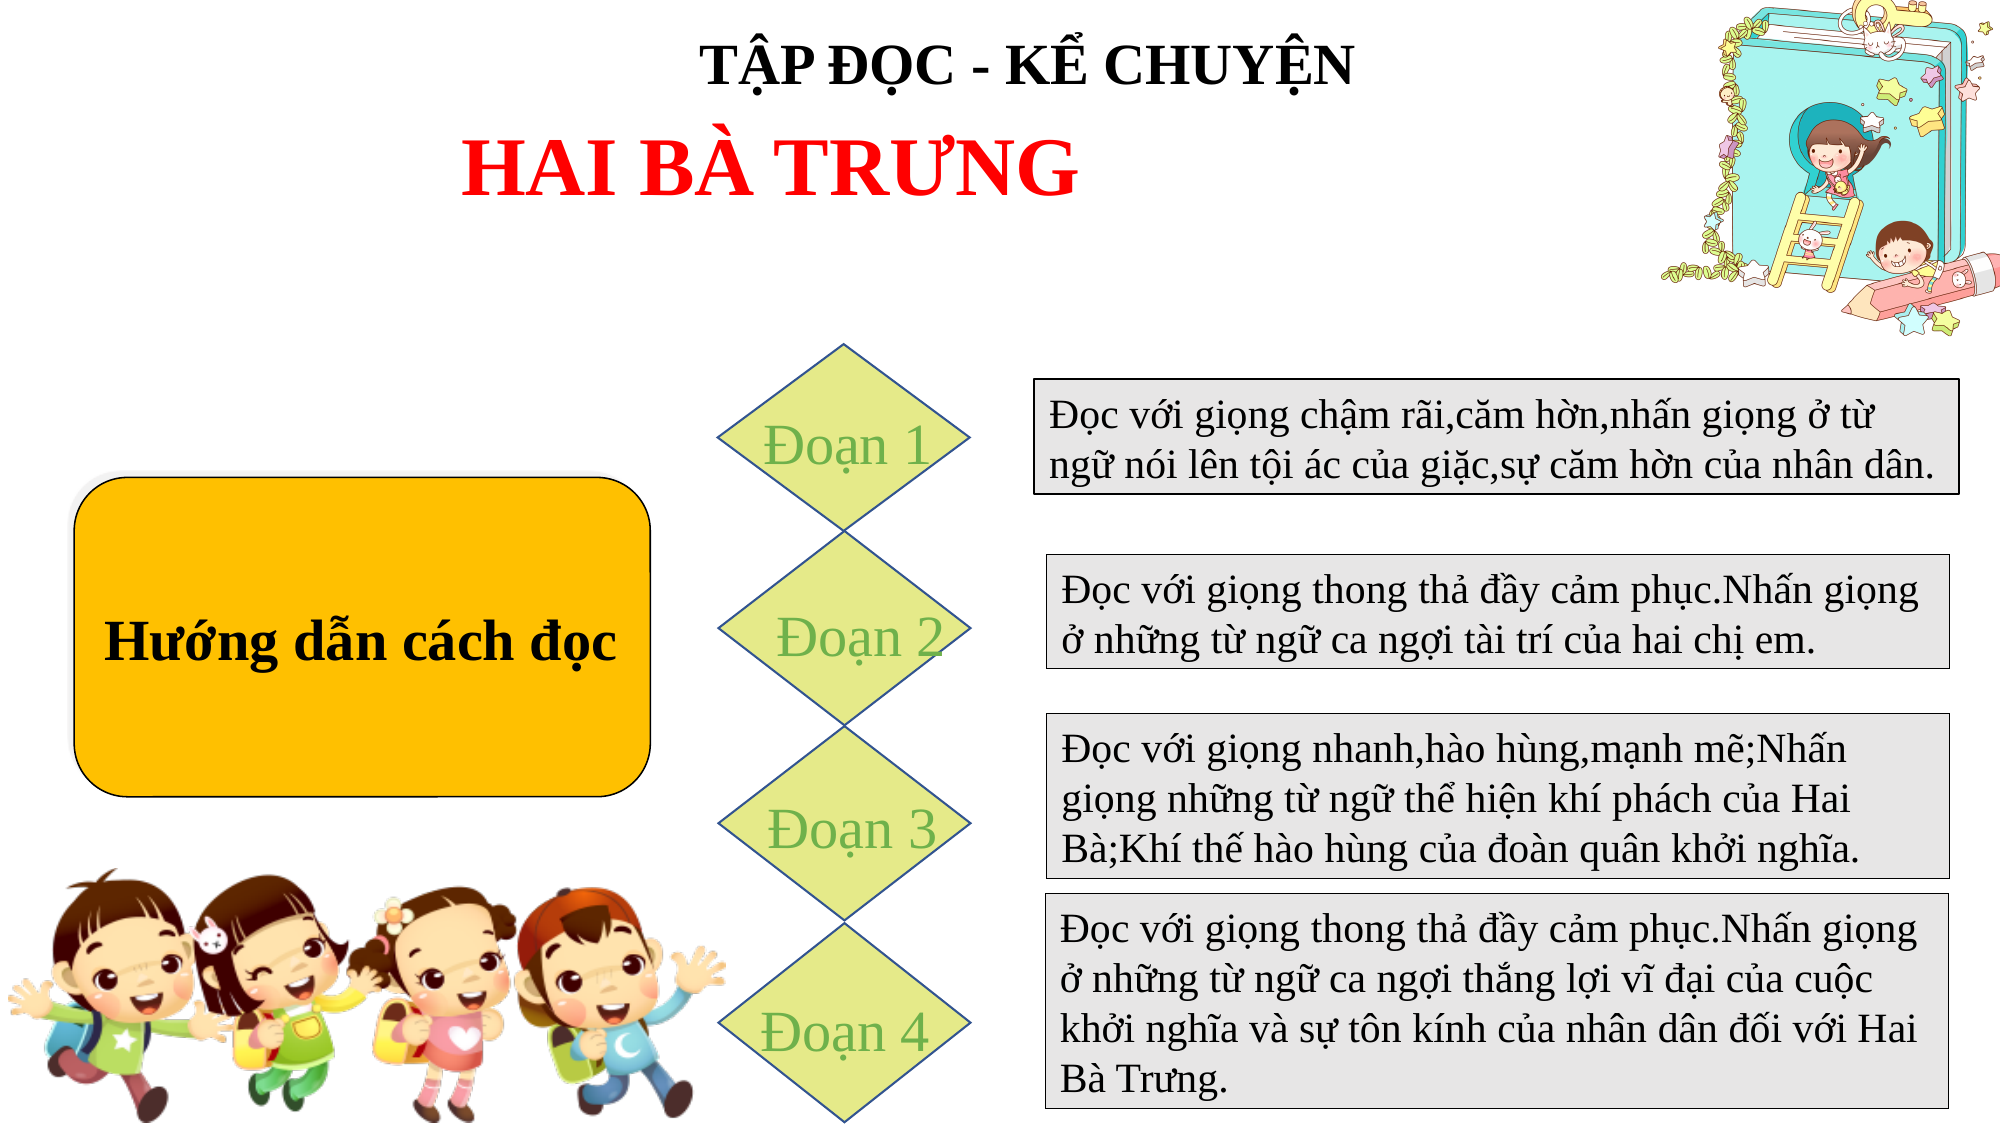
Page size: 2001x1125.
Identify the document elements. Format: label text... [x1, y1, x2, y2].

text_box Hướng dẫn cách đọc [74, 477, 651, 797]
text_box HAI BÀ TRƯNG [446, 104, 1609, 290]
text_box Đọc với giọng chậm rãi,căm hờn,nhấn giọng ở từ ngữ nói lên tội ác của giặc,sự căm hờn của nhân dân. [1034, 379, 1960, 495]
picture [8, 868, 726, 1123]
text_box [1207, 443, 1239, 505]
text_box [718, 923, 971, 1123]
picture [1609, 0, 2000, 359]
text_box Đọc với giọng thong thả đầy cảm phục.Nhấn giọng ở những từ ngữ ca ngợi thắng lợi vĩ đại của cuộc khởi nghĩa và sự tôn kính của nhân dân đối với Hai Bà Trưng. [1045, 893, 1949, 1109]
text_box TẬP ĐỌC - KỂ CHUYỆN [352, 17, 1609, 106]
text_box Đọc với giọng thong thả đầy cảm phục.Nhấn giọng ở những từ ngữ ca ngợi tài trí của hai chị em. [1046, 554, 1950, 669]
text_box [718, 530, 971, 726]
text_box Đọc với giọng nhanh,hào hùng,mạnh mẽ;Nhấn giọng những từ ngữ thể hiện khí phách của Hai Bà;Khí thế hào hùng của đoàn quân khởi nghĩa. [1046, 713, 1950, 879]
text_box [717, 344, 970, 531]
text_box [718, 726, 971, 921]
